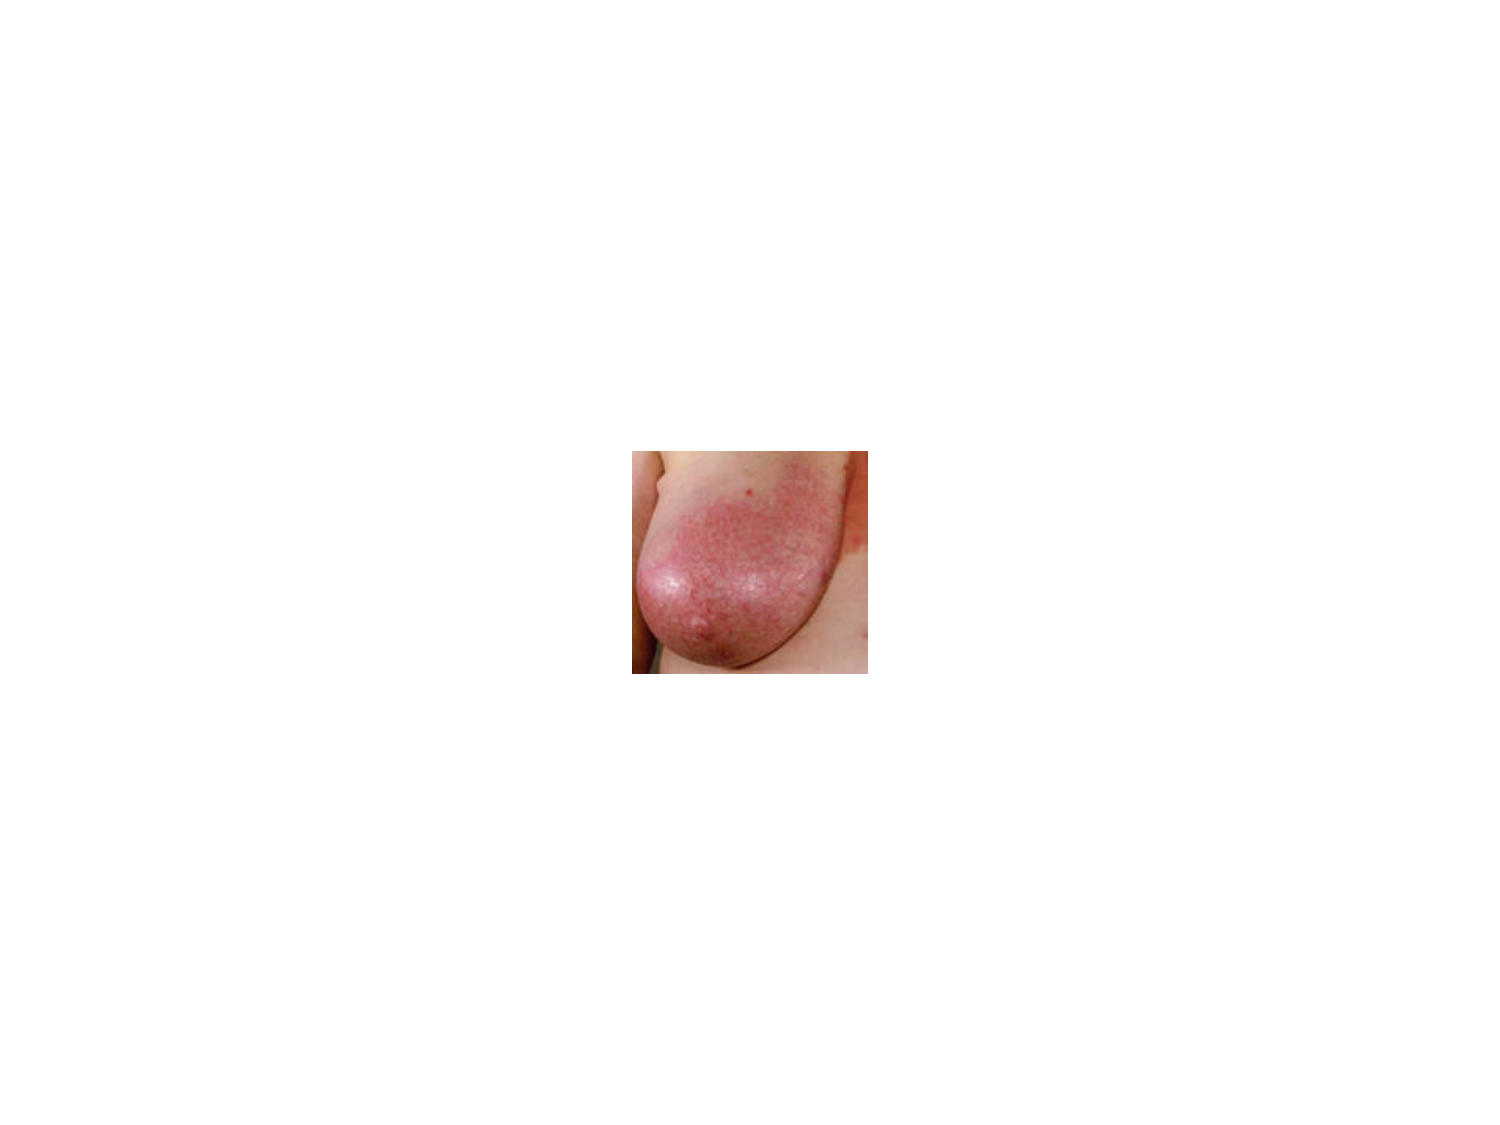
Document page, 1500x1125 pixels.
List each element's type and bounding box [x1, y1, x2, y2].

picture [632, 451, 868, 674]
